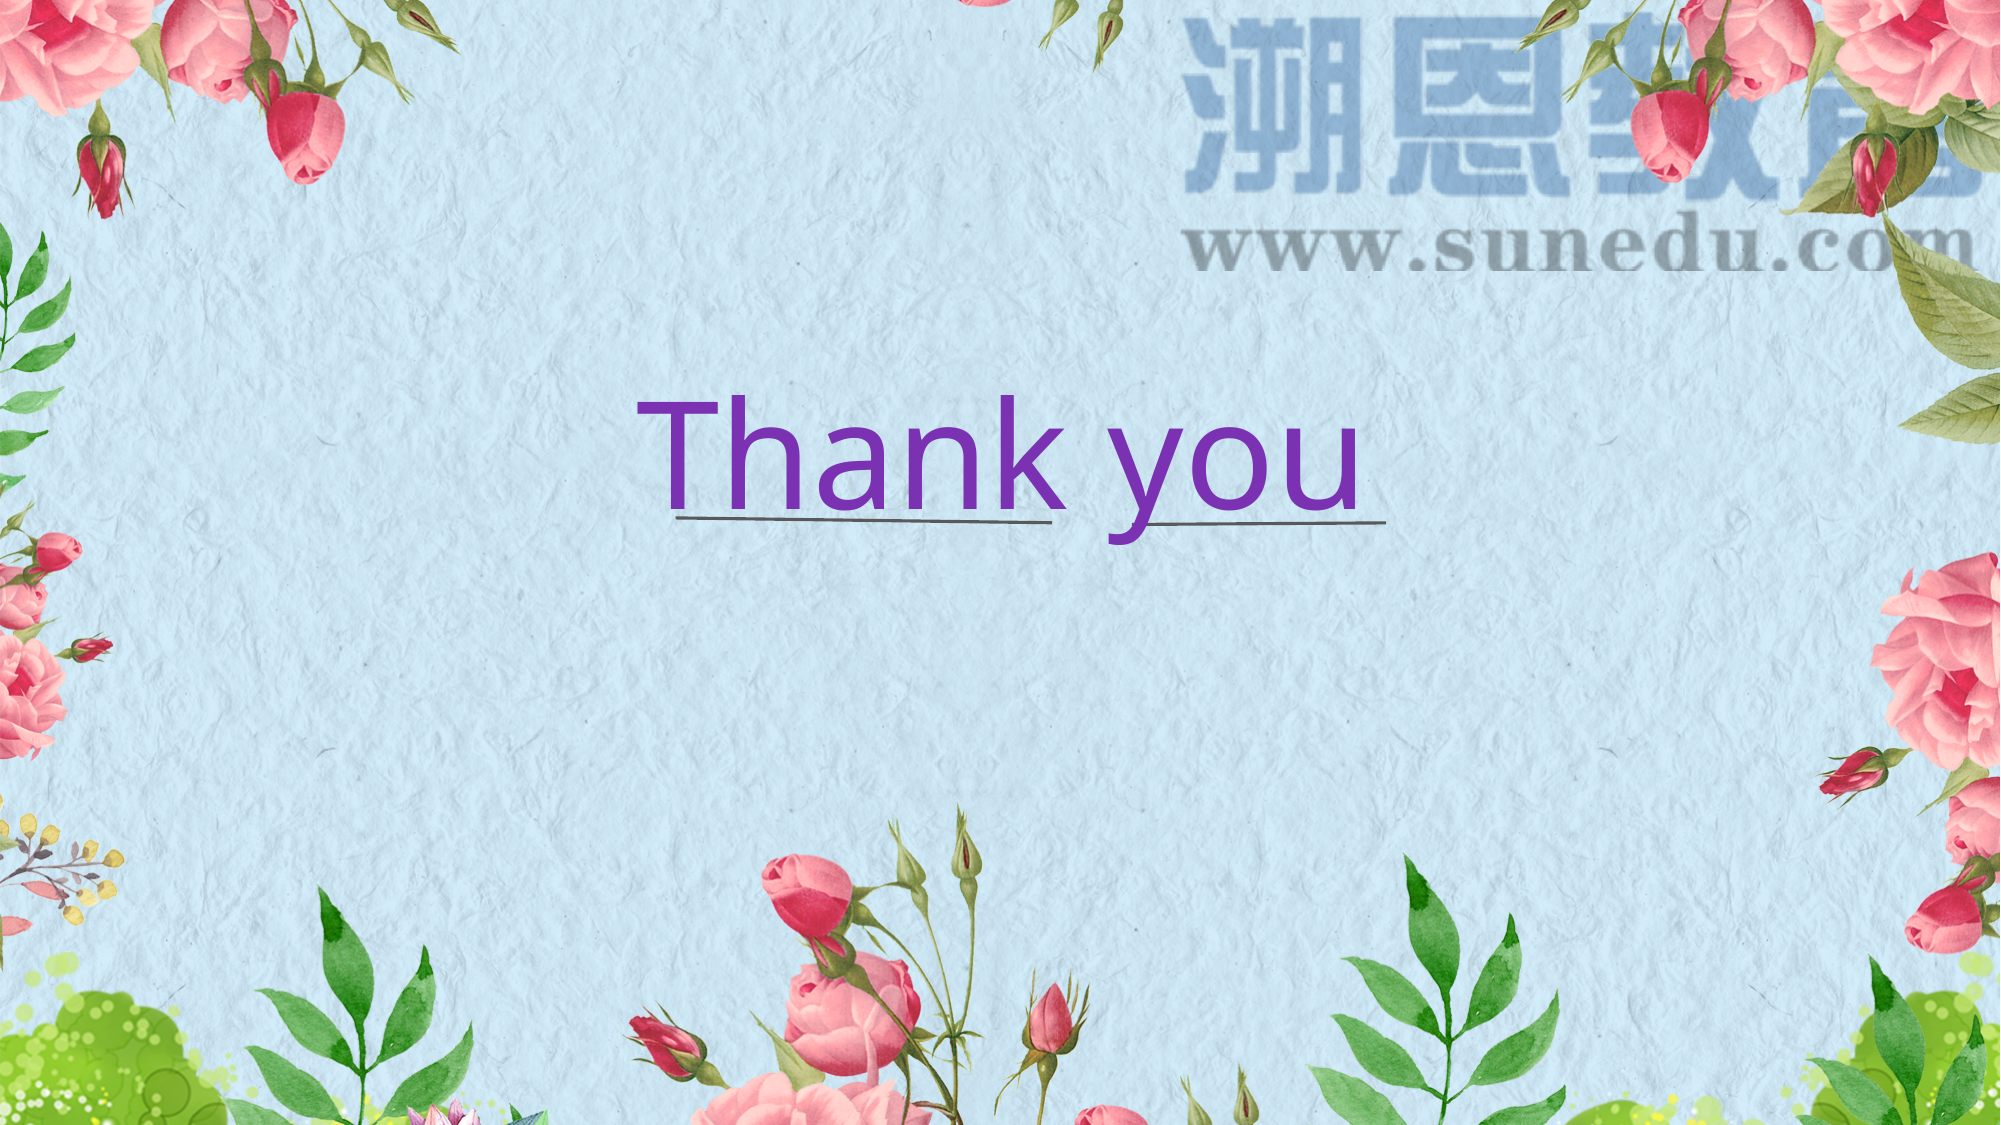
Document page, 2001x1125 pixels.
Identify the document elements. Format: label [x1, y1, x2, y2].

picture [0, 0, 2001, 1125]
text_box [675, 517, 1053, 523]
